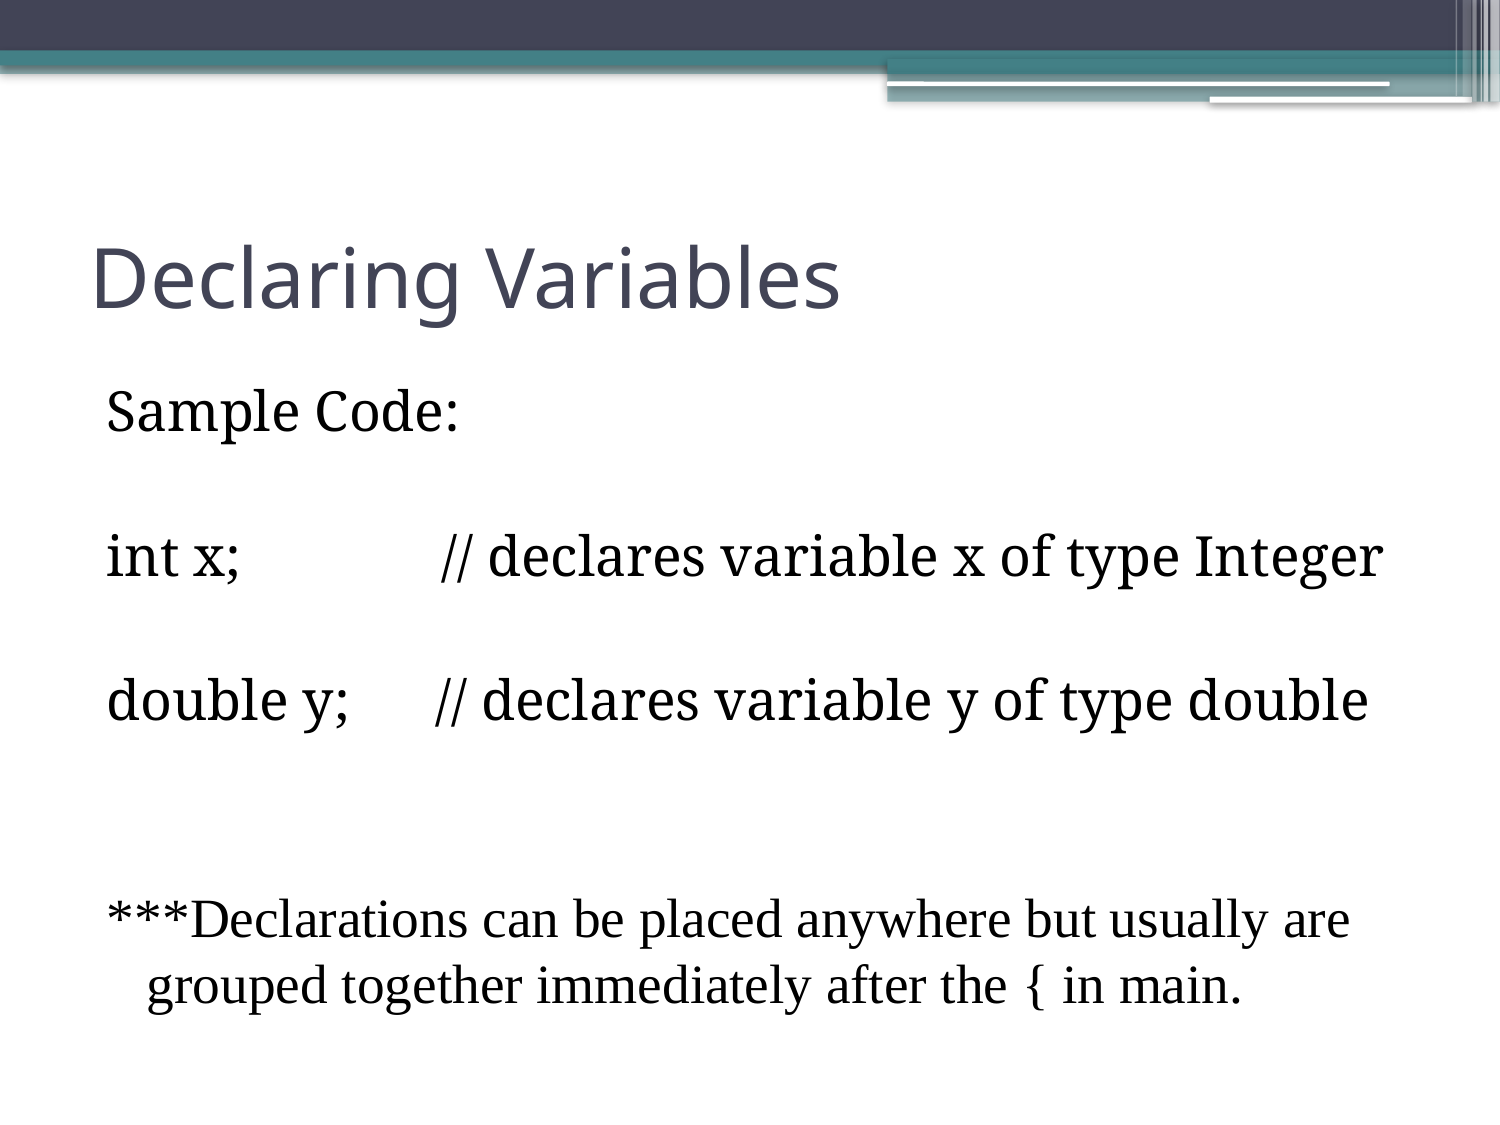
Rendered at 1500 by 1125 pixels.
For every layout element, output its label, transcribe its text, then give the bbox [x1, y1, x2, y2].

title Declaring Variables [75, 187, 1425, 363]
list Sample Code: int x; // declares variable x of type Integer double y; // declares variable y of type double ***Declarations can be placed anywhere but usually are grouped together immediately after the { in main. [75, 368, 1425, 1079]
